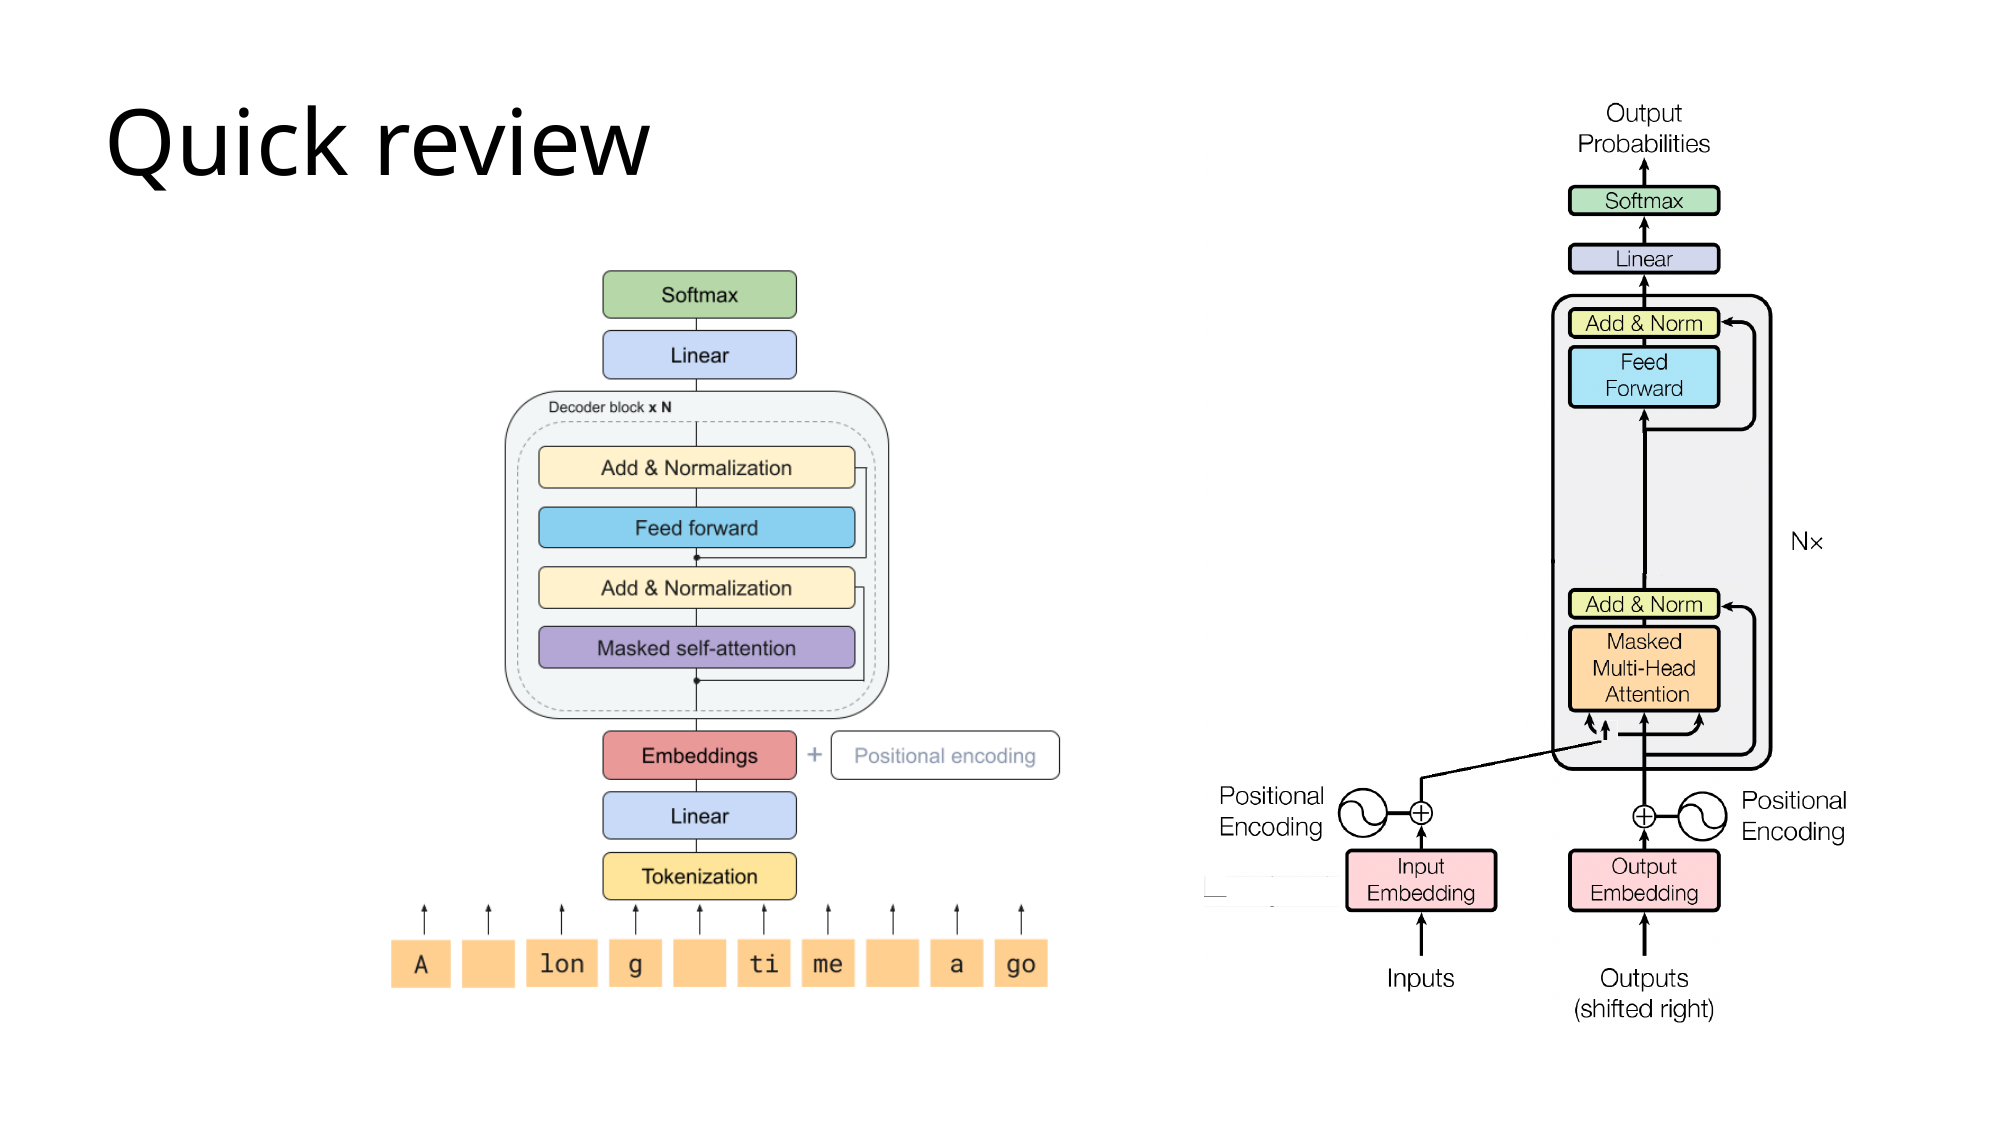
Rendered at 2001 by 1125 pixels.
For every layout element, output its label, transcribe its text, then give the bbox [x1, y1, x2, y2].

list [0, 222, 1439, 1032]
picture [1204, 92, 1866, 1025]
title Quick review [89, 37, 1815, 222]
